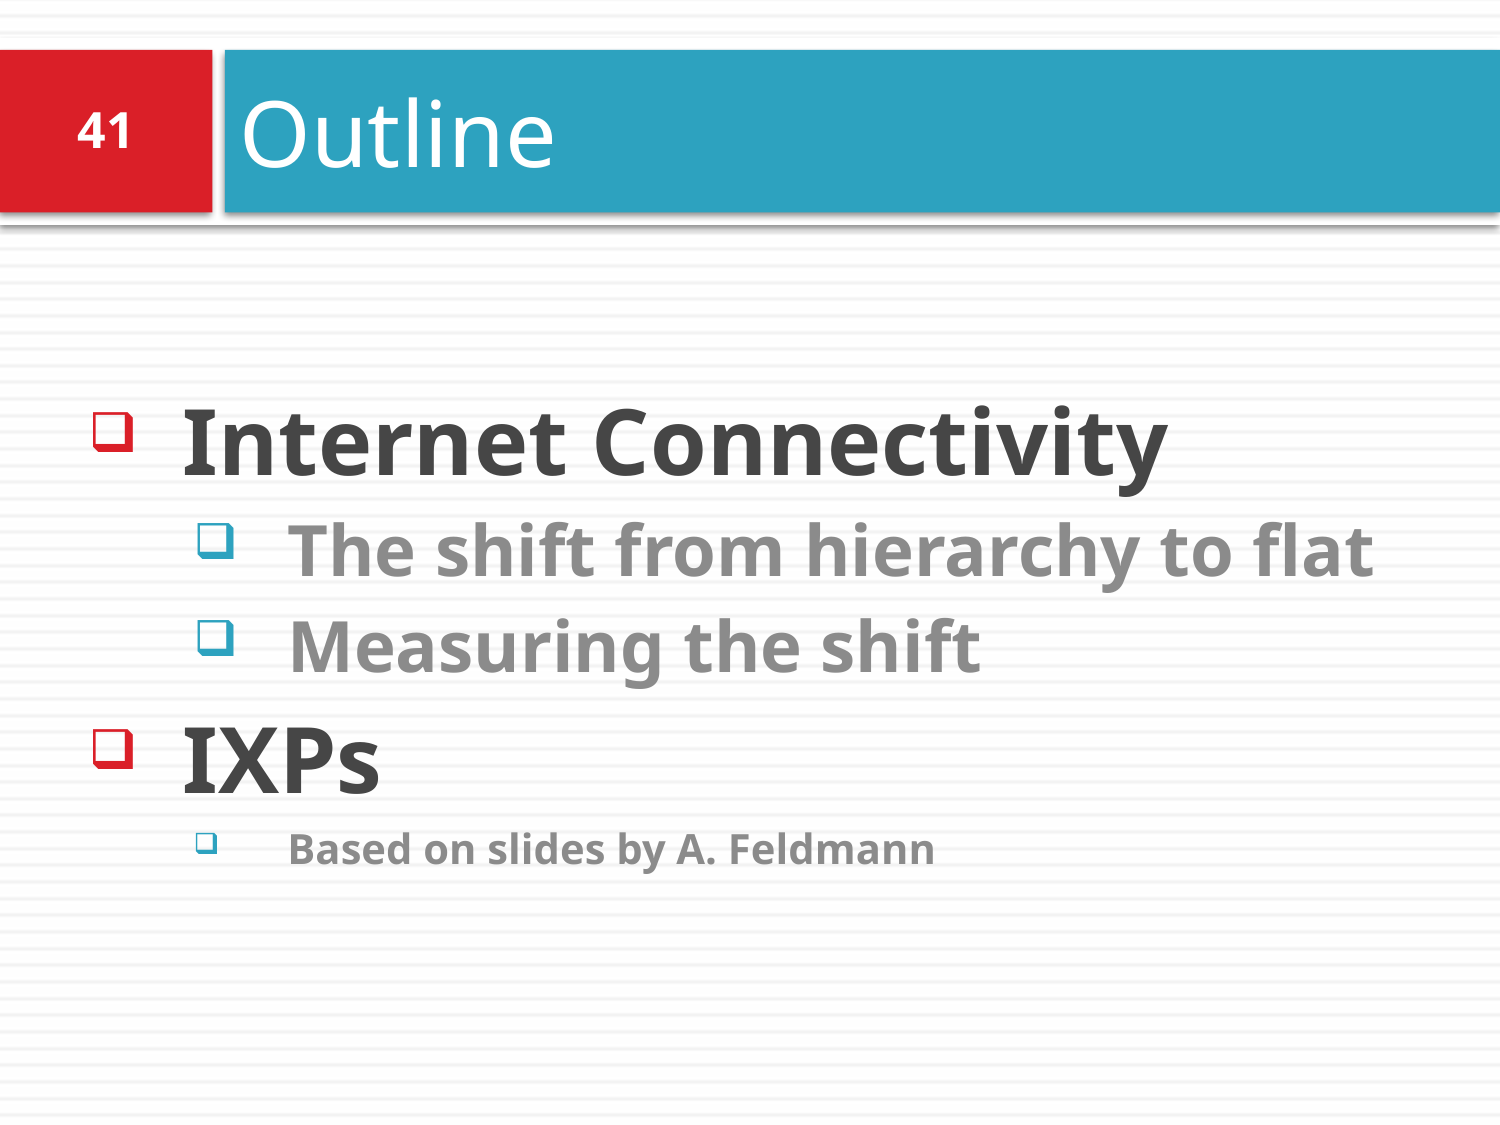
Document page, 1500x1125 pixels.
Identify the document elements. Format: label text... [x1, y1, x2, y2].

list Internet Connectivity The shift from hierarchy to flat Measuring the shift IXPs Based on slides by A. Feldmann [73, 376, 1442, 1008]
slide_number 41 [0, 75, 213, 191]
title Outline [225, 50, 1475, 213]
